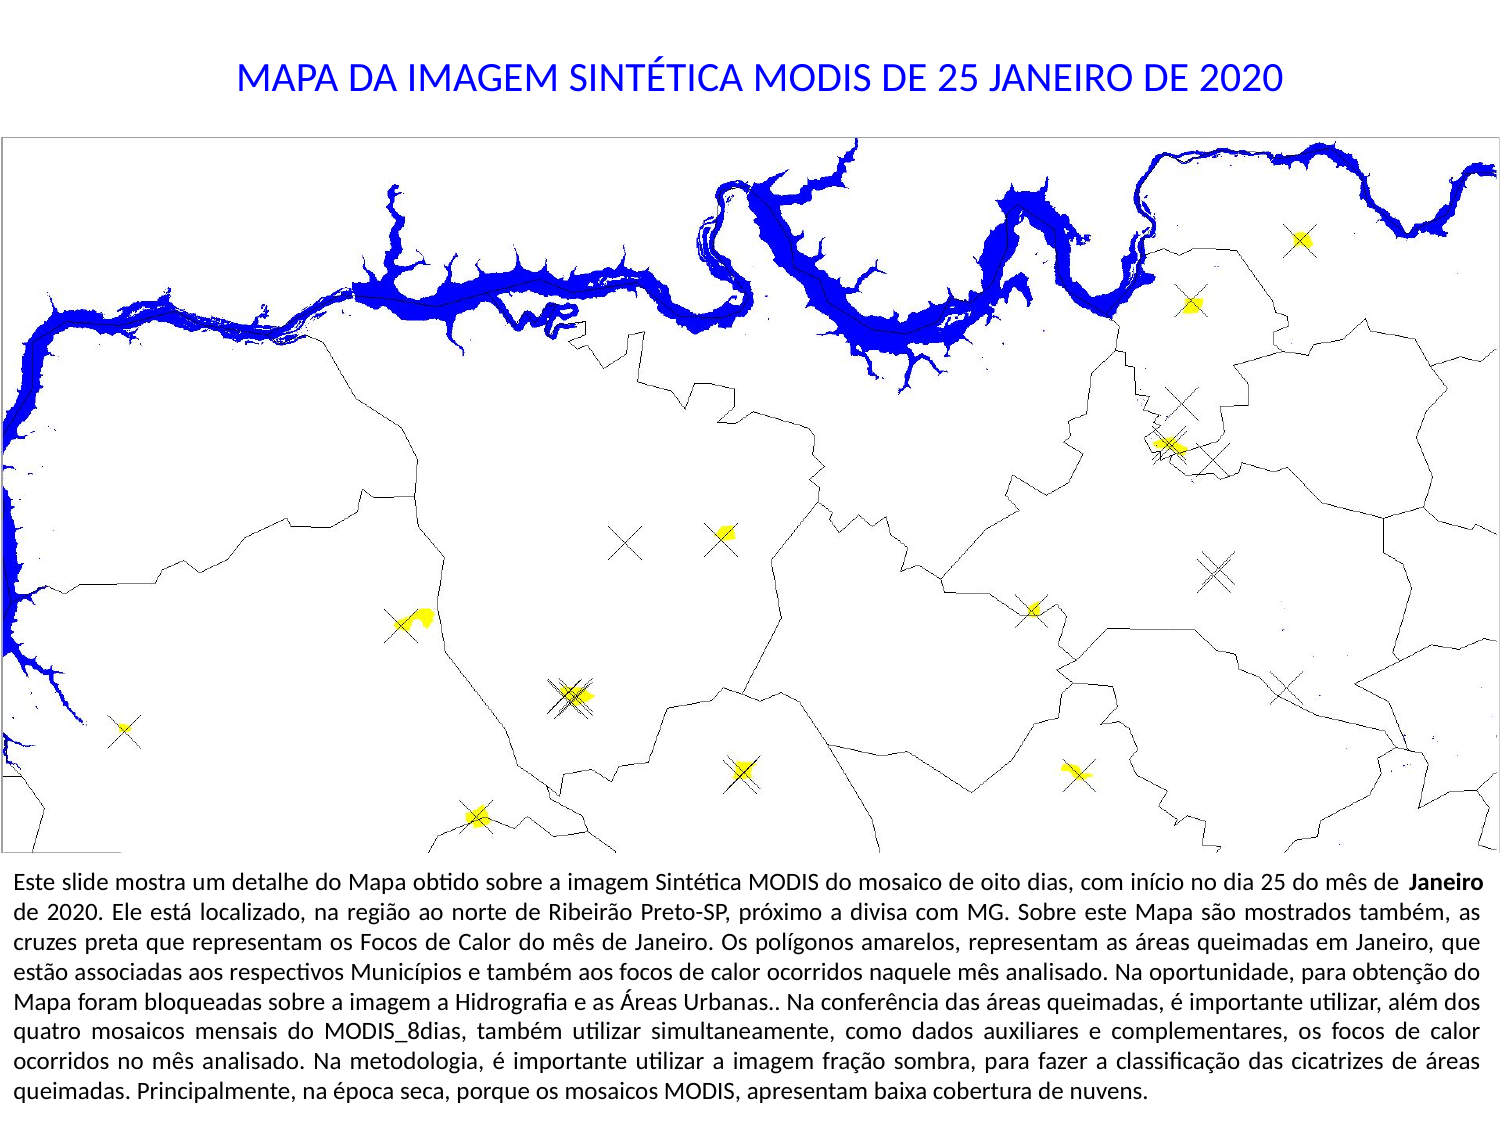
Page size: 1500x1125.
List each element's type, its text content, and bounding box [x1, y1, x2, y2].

text_box Este slide mostra um detalhe do Mapa obtido sobre a imagem Sintética MODIS do mosaico de oito dias, com início no dia 25 do mês de Janeiro de 2020. Ele está localizado, na região ao norte de Ribeirão Preto-SP, próximo a divisa com MG. Sobre este Mapa são mostrados também, as cruzes preta que representam os Focos de Calor do mês de Janeiro. Os polígonos amarelos, representam as áreas queimadas em Janeiro, que estão associadas aos respectivos Municípios e também aos focos de calor ocorridos naquele mês analisado. Na oportunidade, para obtenção do Mapa foram bloqueadas sobre a imagem a Hidrografia e as Áreas Urbanas.. Na conferência das áreas queimadas, é importante utilizar, além dos quatro mosaicos mensais do MODIS_8dias, também utilizar simultaneamente, como dados auxiliares e complementares, os focos de calor ocorridos no mês analisado. Na metodologia, é importante utilizar a imagem fração sombra, para fazer a classificação das cicatrizes de áreas queimadas. Principalmente, na época seca, porque os mosaicos MODIS, apresentam baixa cobertura de nuvens. [0, 861, 1499, 1113]
text_box MAPA DA IMAGEM SINTÉTICA MODIS DE 25 JANEIRO DE 2020 [221, 42, 1300, 108]
picture [0, 136, 1500, 854]
